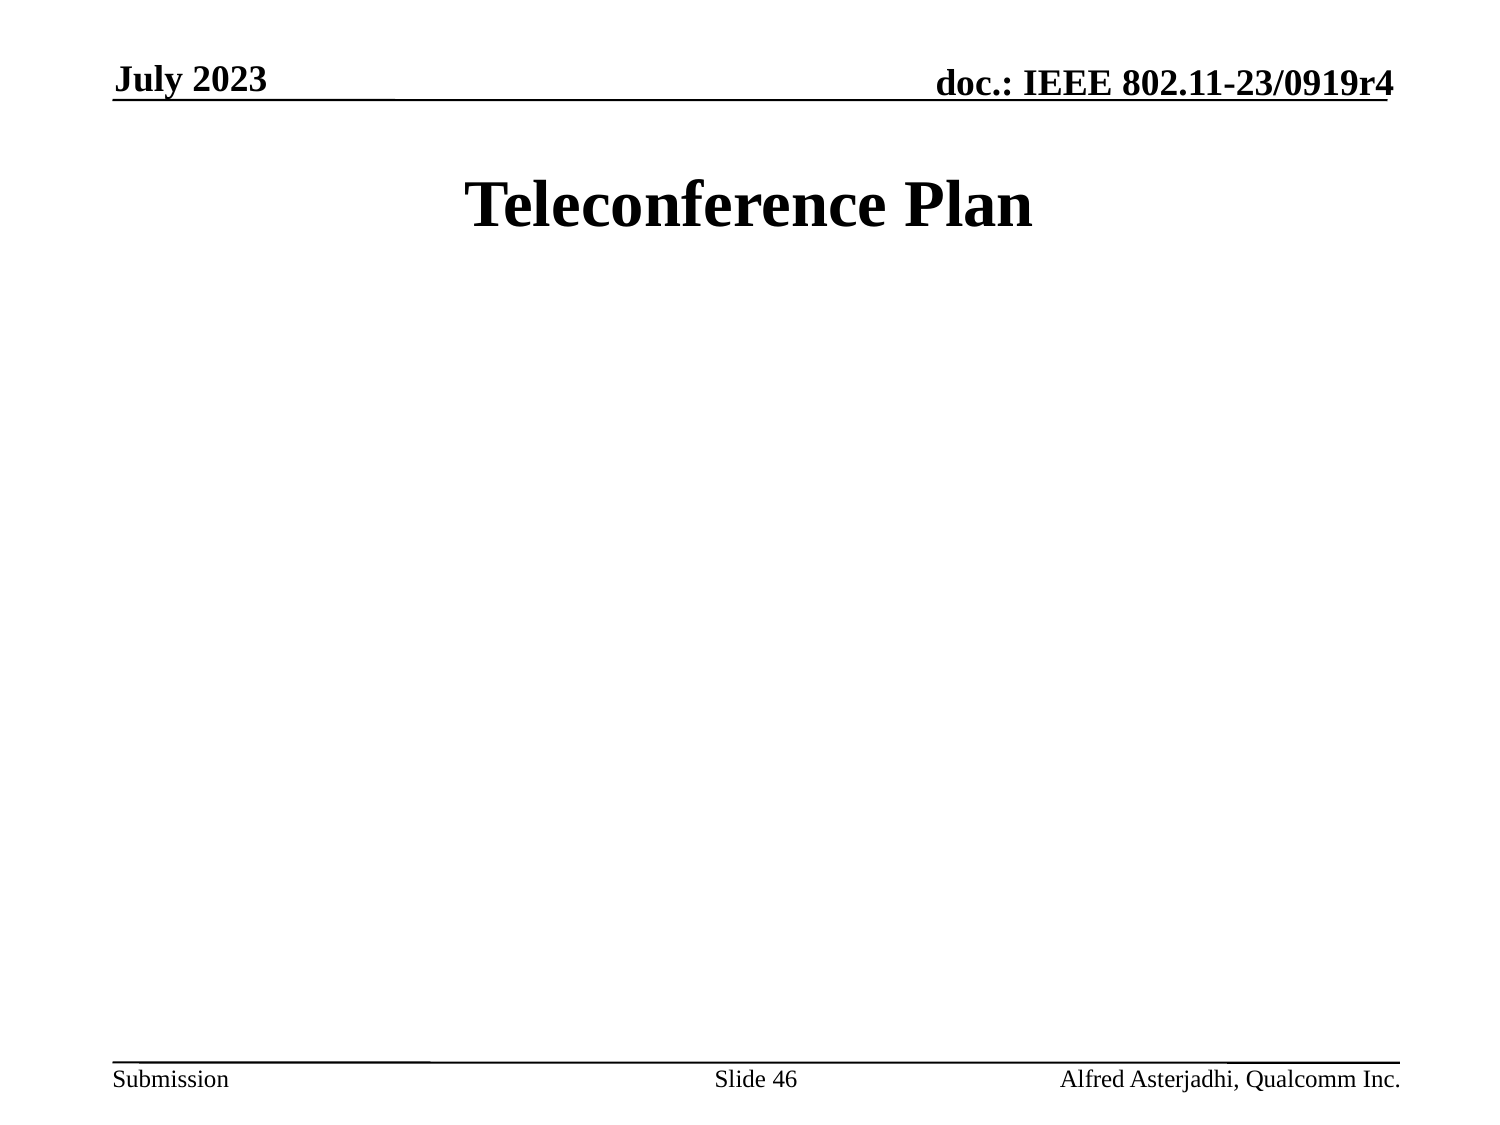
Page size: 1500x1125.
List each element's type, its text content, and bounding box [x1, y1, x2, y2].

slide_number Slide 46 [712, 1061, 800, 1123]
footer Alfred Asterjadhi, Qualcomm Inc. [878, 1061, 1402, 1093]
title Teleconference Plan [112, 112, 1388, 288]
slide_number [114, 54, 423, 100]
